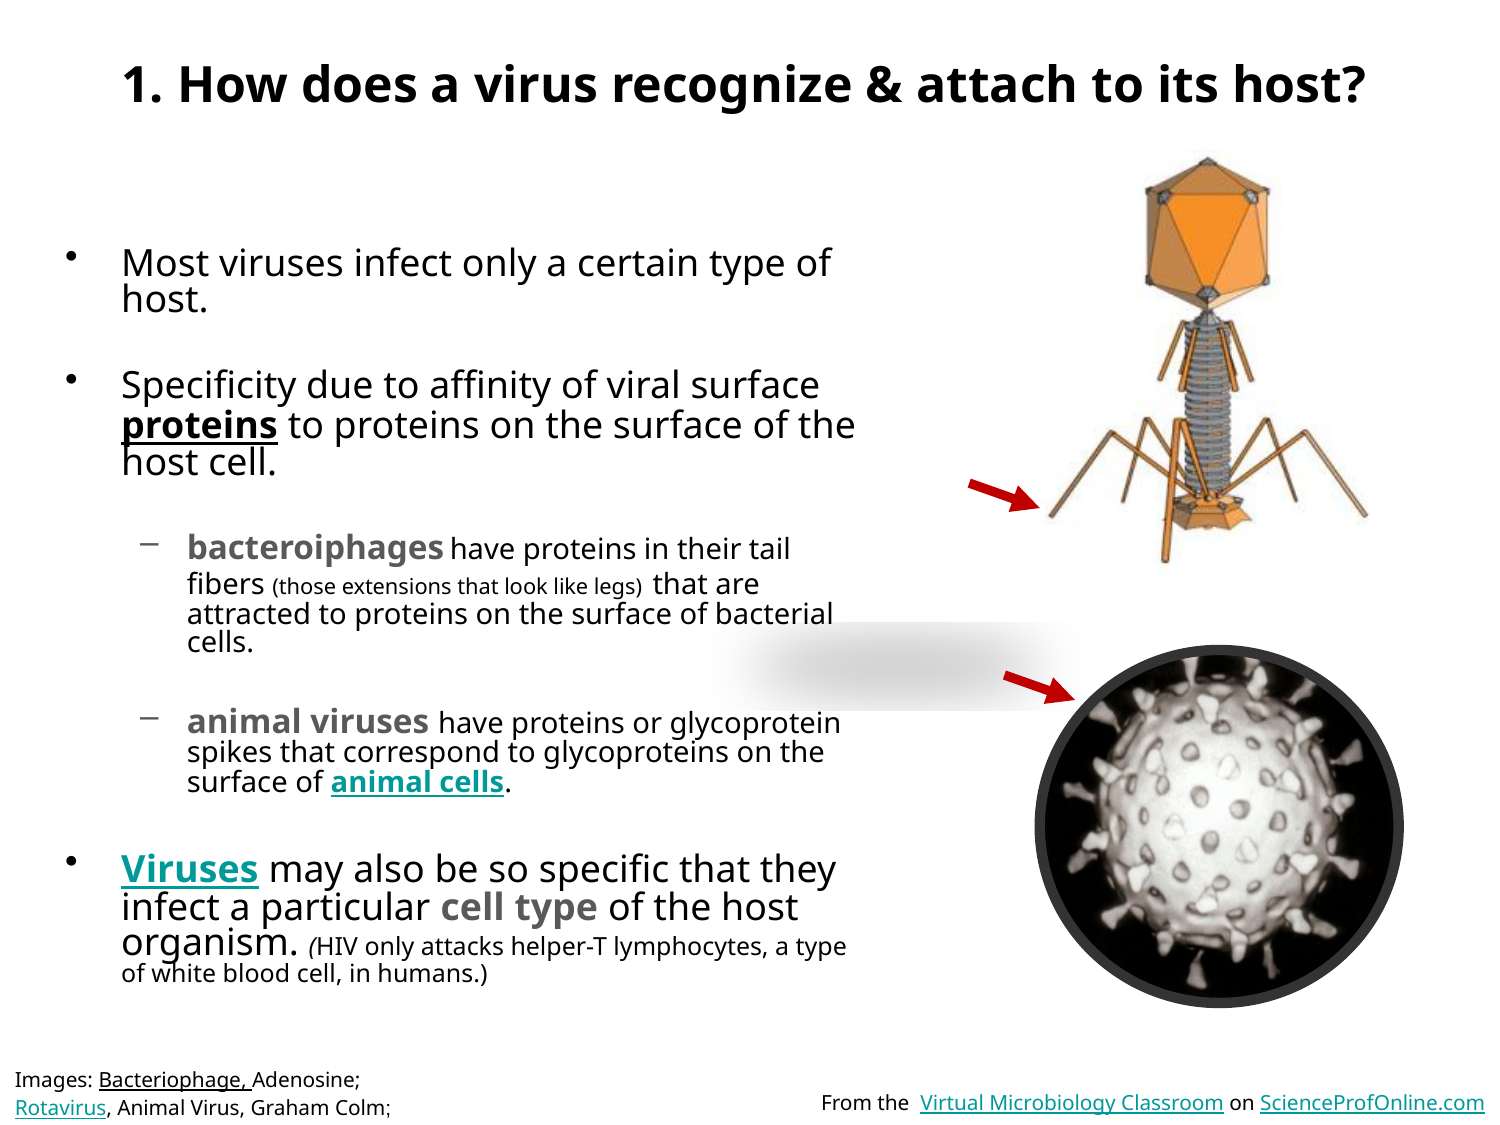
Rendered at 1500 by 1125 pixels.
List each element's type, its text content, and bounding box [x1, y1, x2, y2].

text_box From the Virtual Microbiology Classroom on ScienceProfOnline.com [749, 1082, 1500, 1125]
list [1039, 649, 1399, 1004]
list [1007, 149, 1410, 579]
text_box Images: Bacteriophage, Adenosine; Rotavirus, Animal Virus, Graham Colm; [0, 1059, 413, 1125]
text_box 1. How does a virus recognize & attach to its host? [50, 45, 1438, 121]
list Most viruses infect only a certain type of host. Specificity due to affinity of viral surface proteins to proteins on the surface of the host cell. bacteroiphages have proteins in their tail fibers (those extensions that look like legs) that are attracted to proteins on the surface of bacterial cells. animal viruses have proteins or glycoprotein spikes that correspond to glycoproteins on the surface of animal cells. Viruses may also be so specific that they infect a particular cell type of the host organism. (HIV only attacks helper-T lymphocytes, a type of white blood cell, in humans.) [50, 182, 888, 1055]
